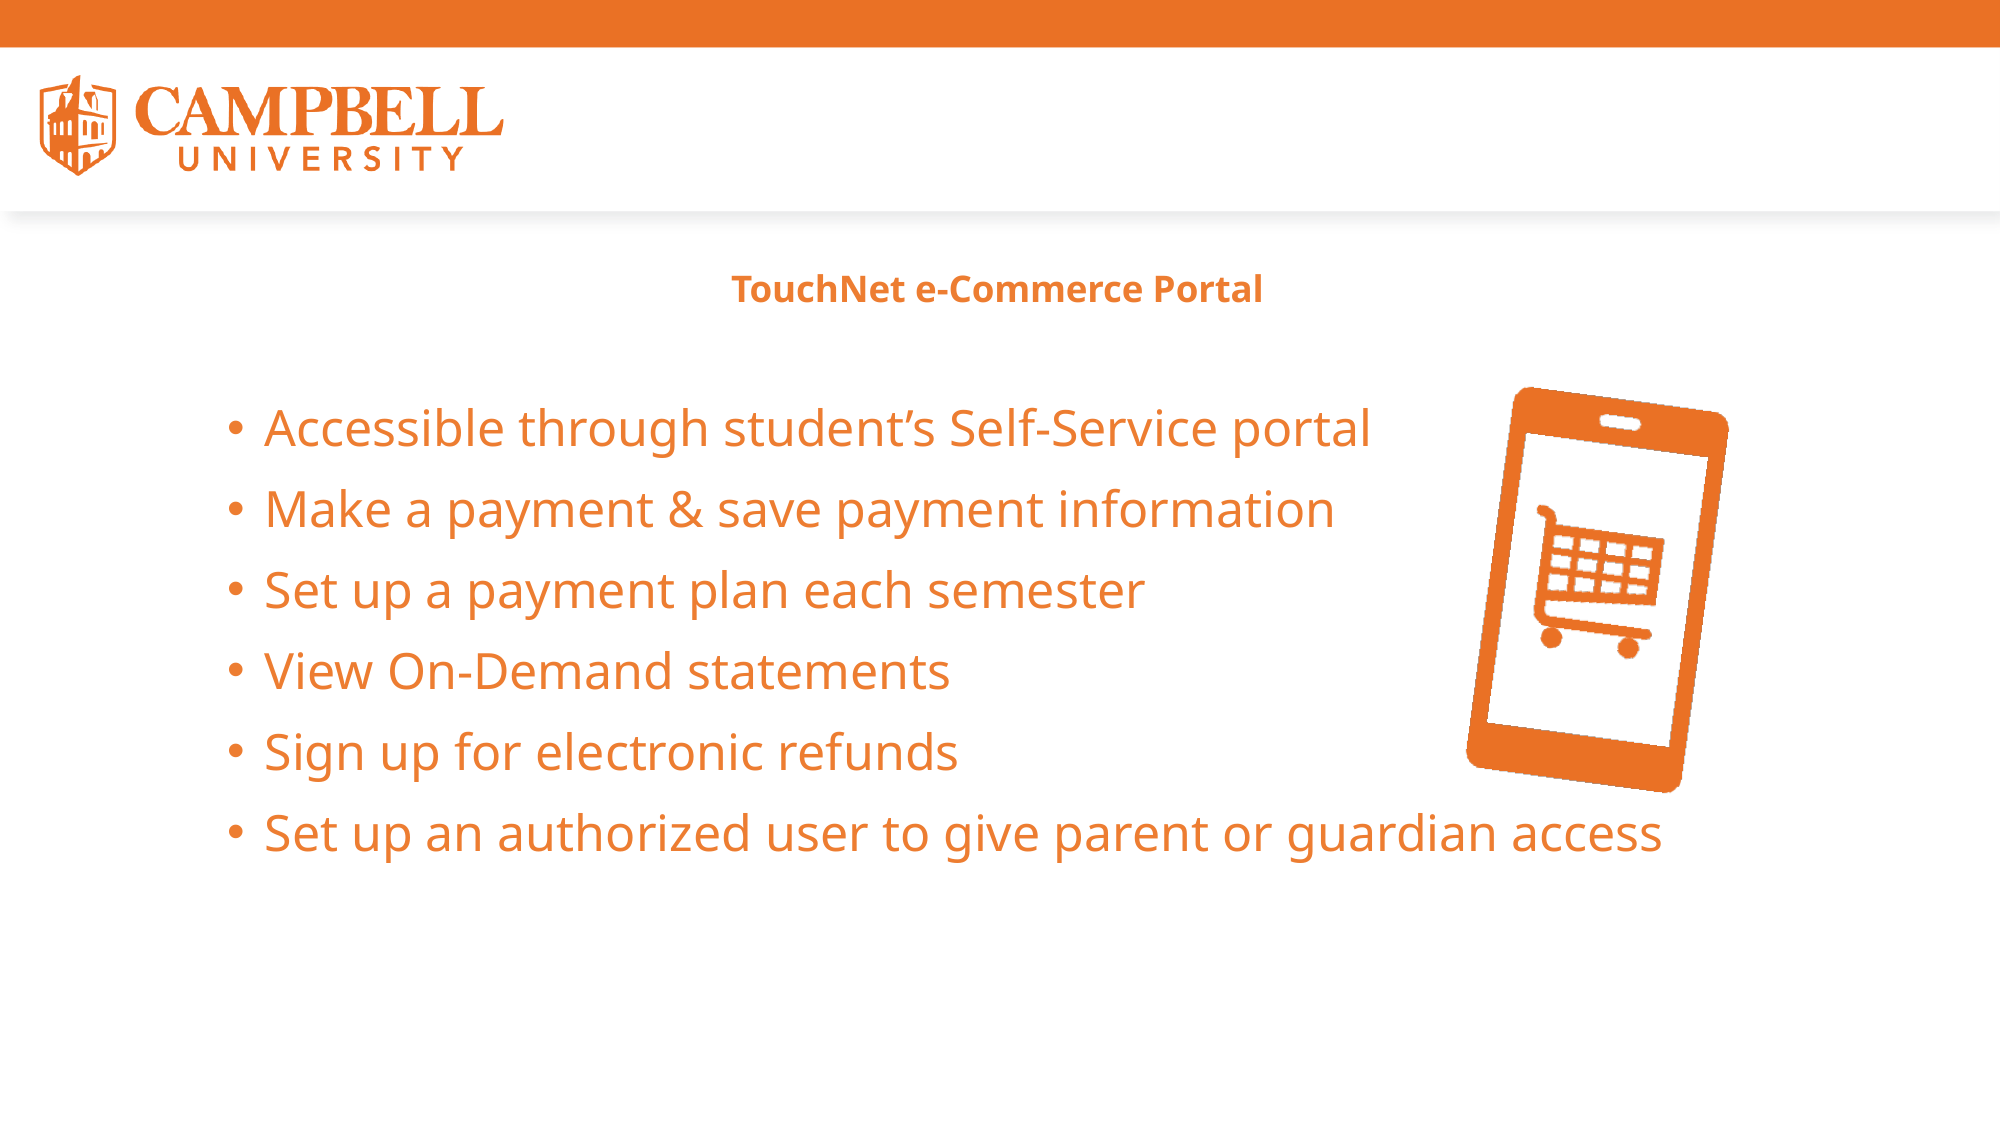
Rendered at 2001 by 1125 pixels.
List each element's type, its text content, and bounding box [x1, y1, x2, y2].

text_box TouchNet e-Commerce Portal [20, 214, 1975, 368]
picture [0, 0, 2000, 1125]
text_box Accessible through student’s Self-Service portal Make a payment & save payment information Set up a payment plan each semester View On-Demand statements Sign up for electronic refunds Set up an authorized user to give parent or guardian access [212, 389, 1921, 996]
